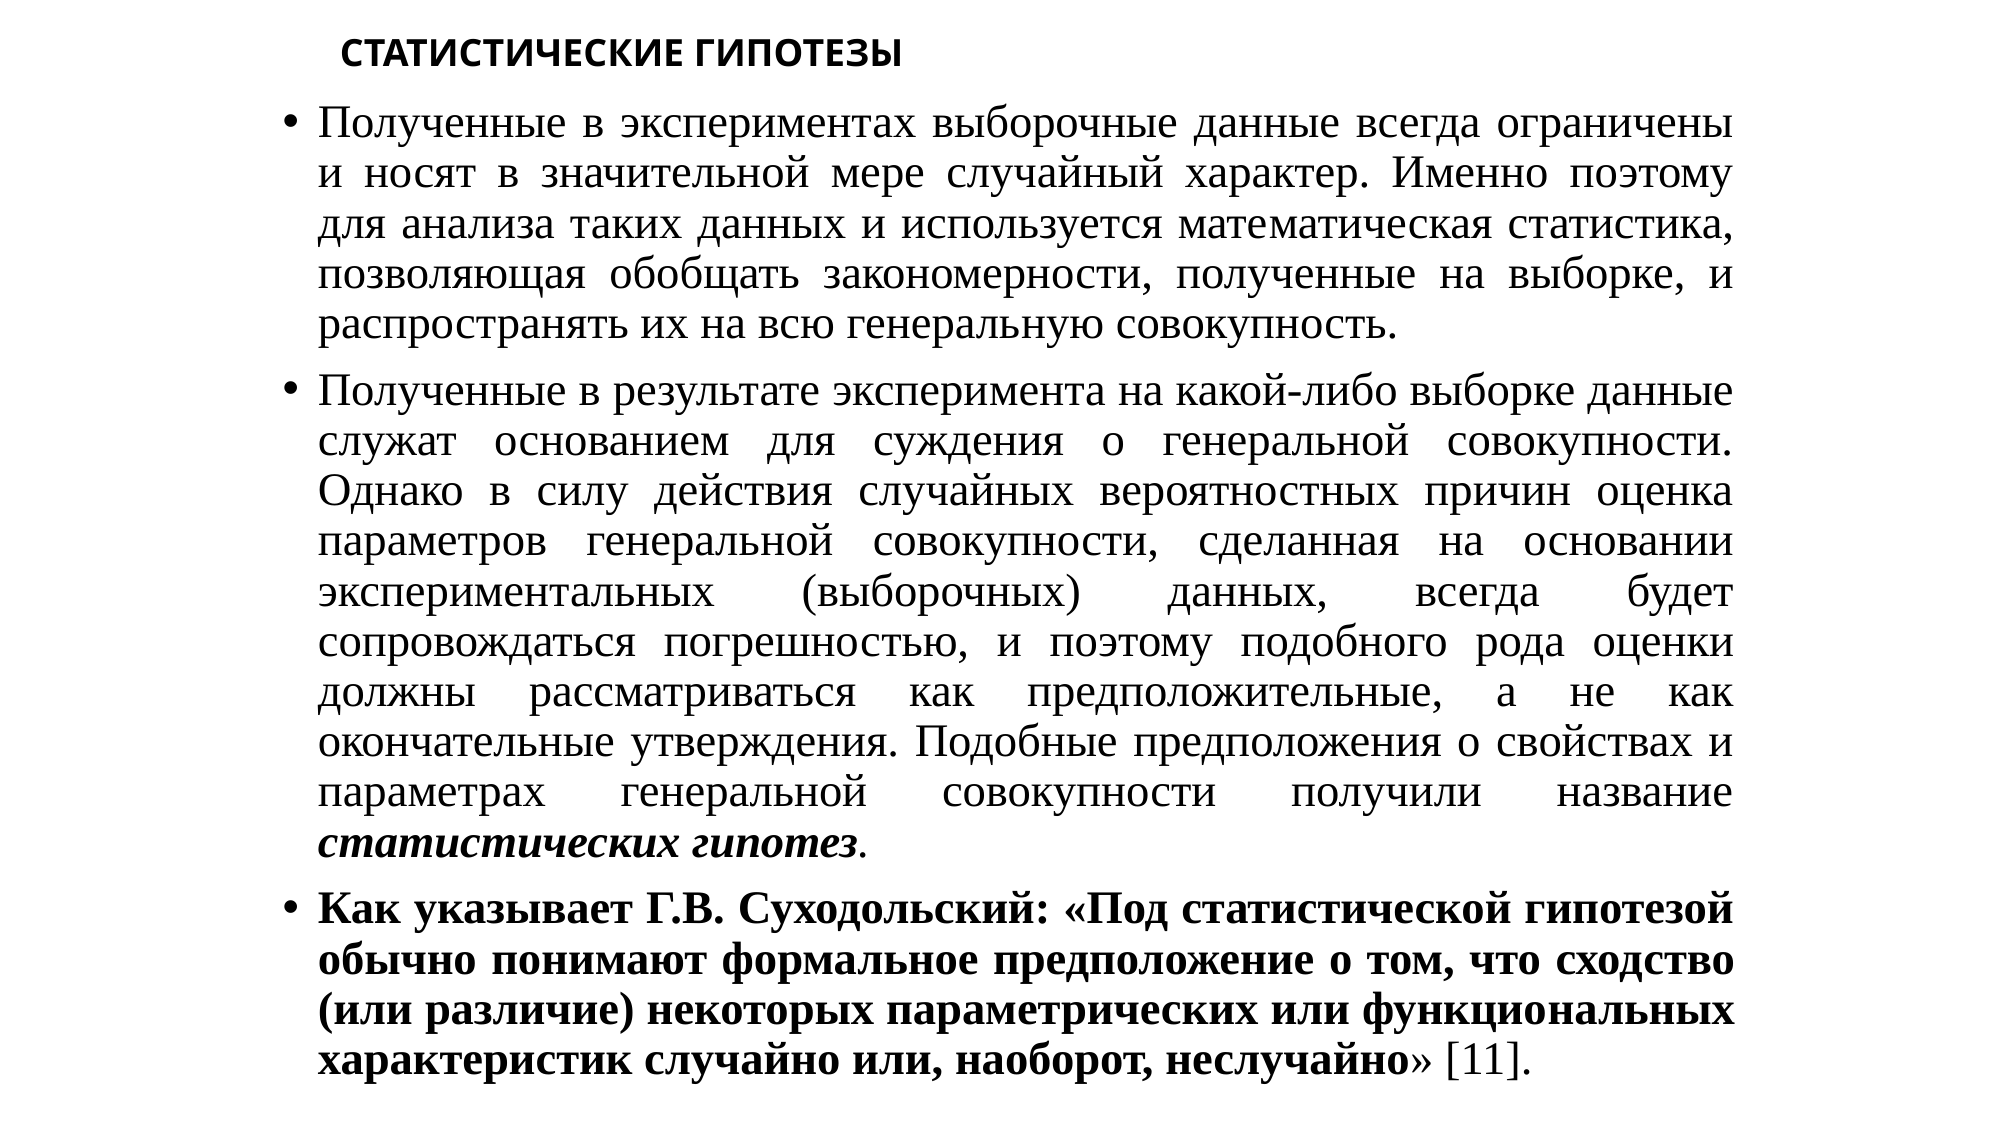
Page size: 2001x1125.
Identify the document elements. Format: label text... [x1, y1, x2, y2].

list Полученные в экспериментах выборочные данные всегда ограничены и носят в значительной мере случайный характер. Именно поэтому для анализа таких данных и используется мате­матическая статистика, позволяющая обобщать закономерности, полученные на выборке, и распространять их на всю генераль­ную совокупность. Полученные в результате экспери­мента на какой-либо выборке данные служат основанием для суждения о генеральной совокупности. Однако в силу действия случайных вероятностных причин оценка параметров генераль­ной совокупности, сделанная на основании экспериментальных (выборочных) данных, всегда будет сопровождаться погрешнос­тью, и поэтому подобного рода оценки должны рассматриваться как предположительные, а не как окончательные утверждения. Подобные предположения о свойствах и параметрах генеральной совокупности получили название статистических гипотез. Как указывает Г.В. Суходольский: «Под статистической гипотезой обычно понимают формальное предположение о том, что сход­ство (или различие) некоторых параметрических или функцио­нальных характеристик случайно или, наоборот, неслучайно» [11]. [267, 90, 1750, 1125]
title СТАТИСТИЧЕСКИЕ ГИПОТЕЗЫ [324, 19, 1675, 90]
